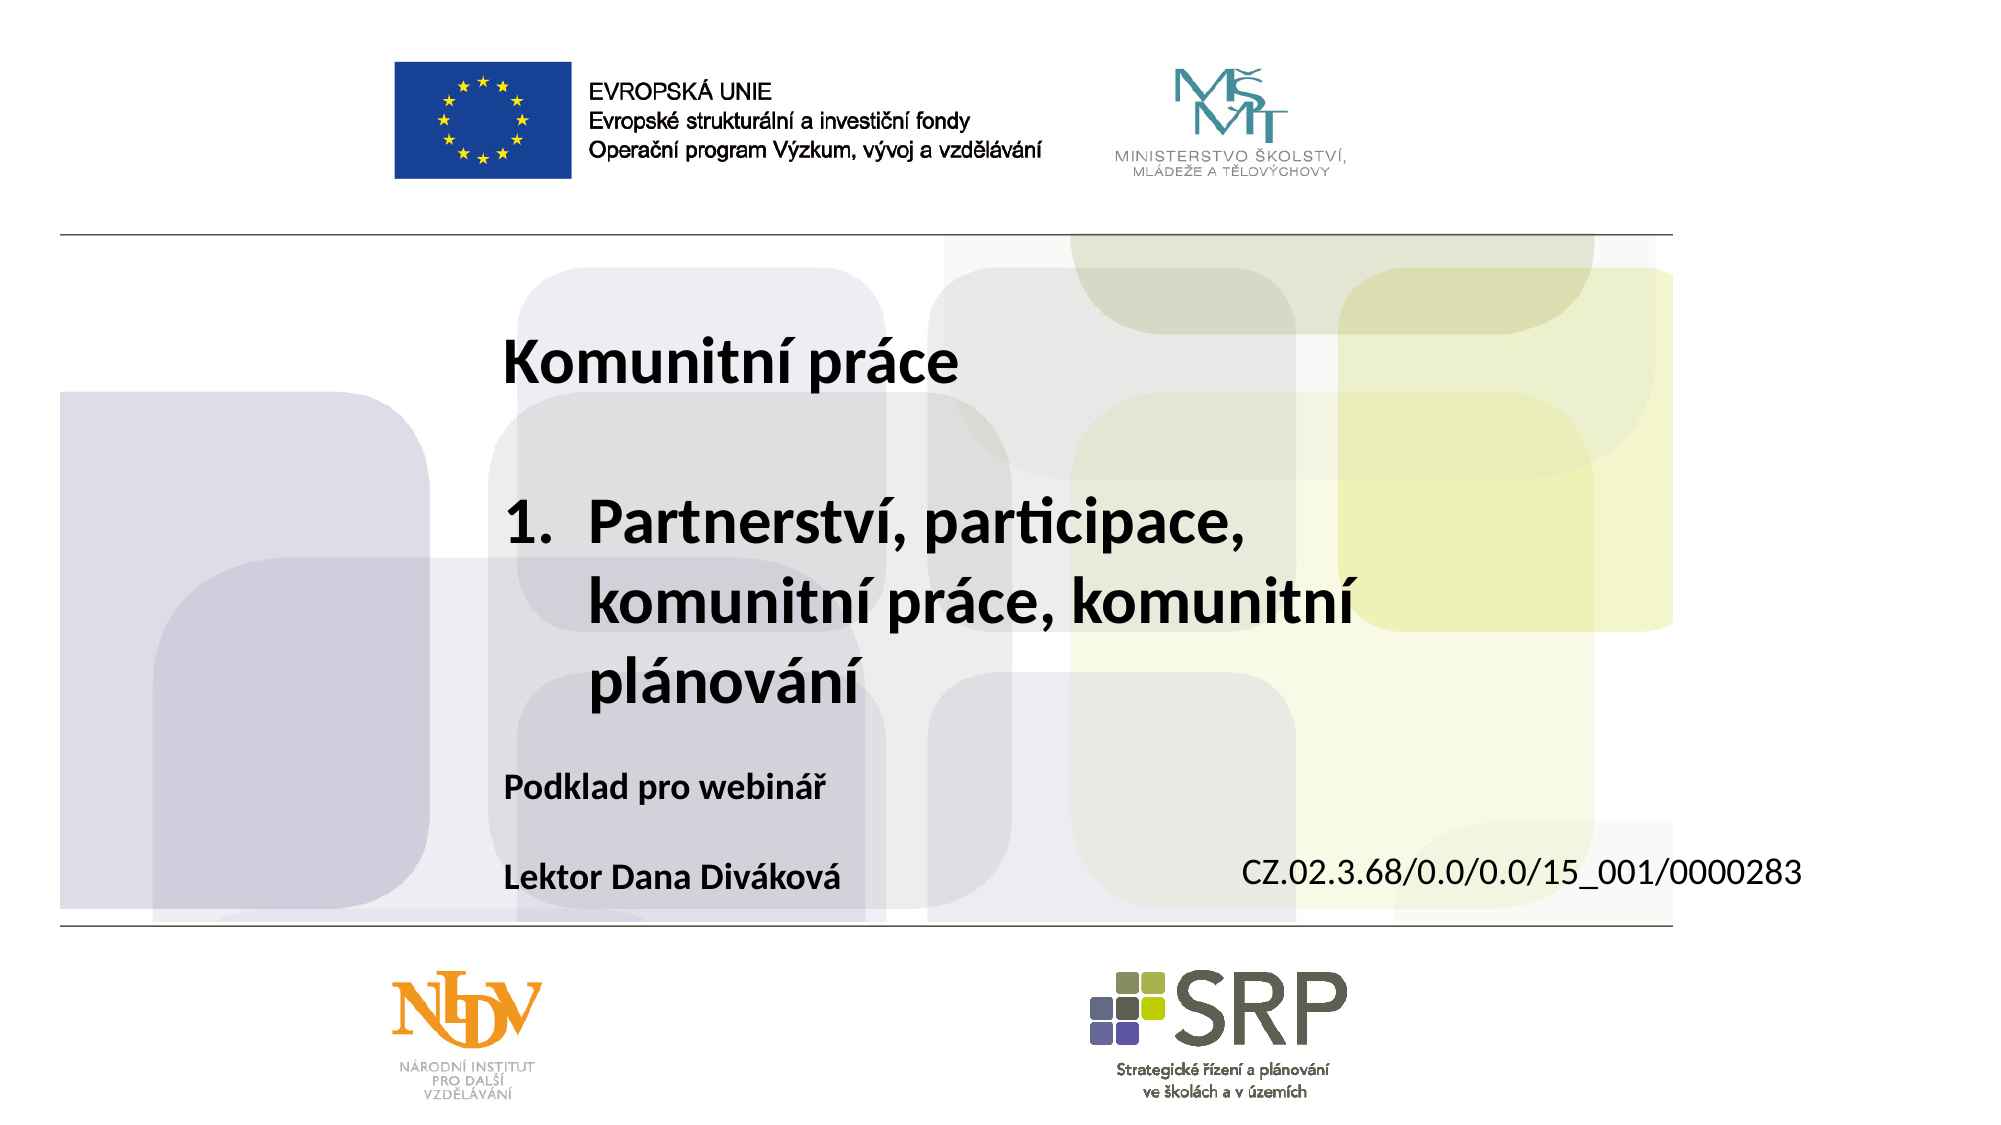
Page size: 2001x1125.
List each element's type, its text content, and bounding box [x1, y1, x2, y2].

text_box CZ.02.3.68/0.0/0.0/15_001/0000283 [1673, 839, 1818, 900]
picture [60, 13, 1673, 1125]
